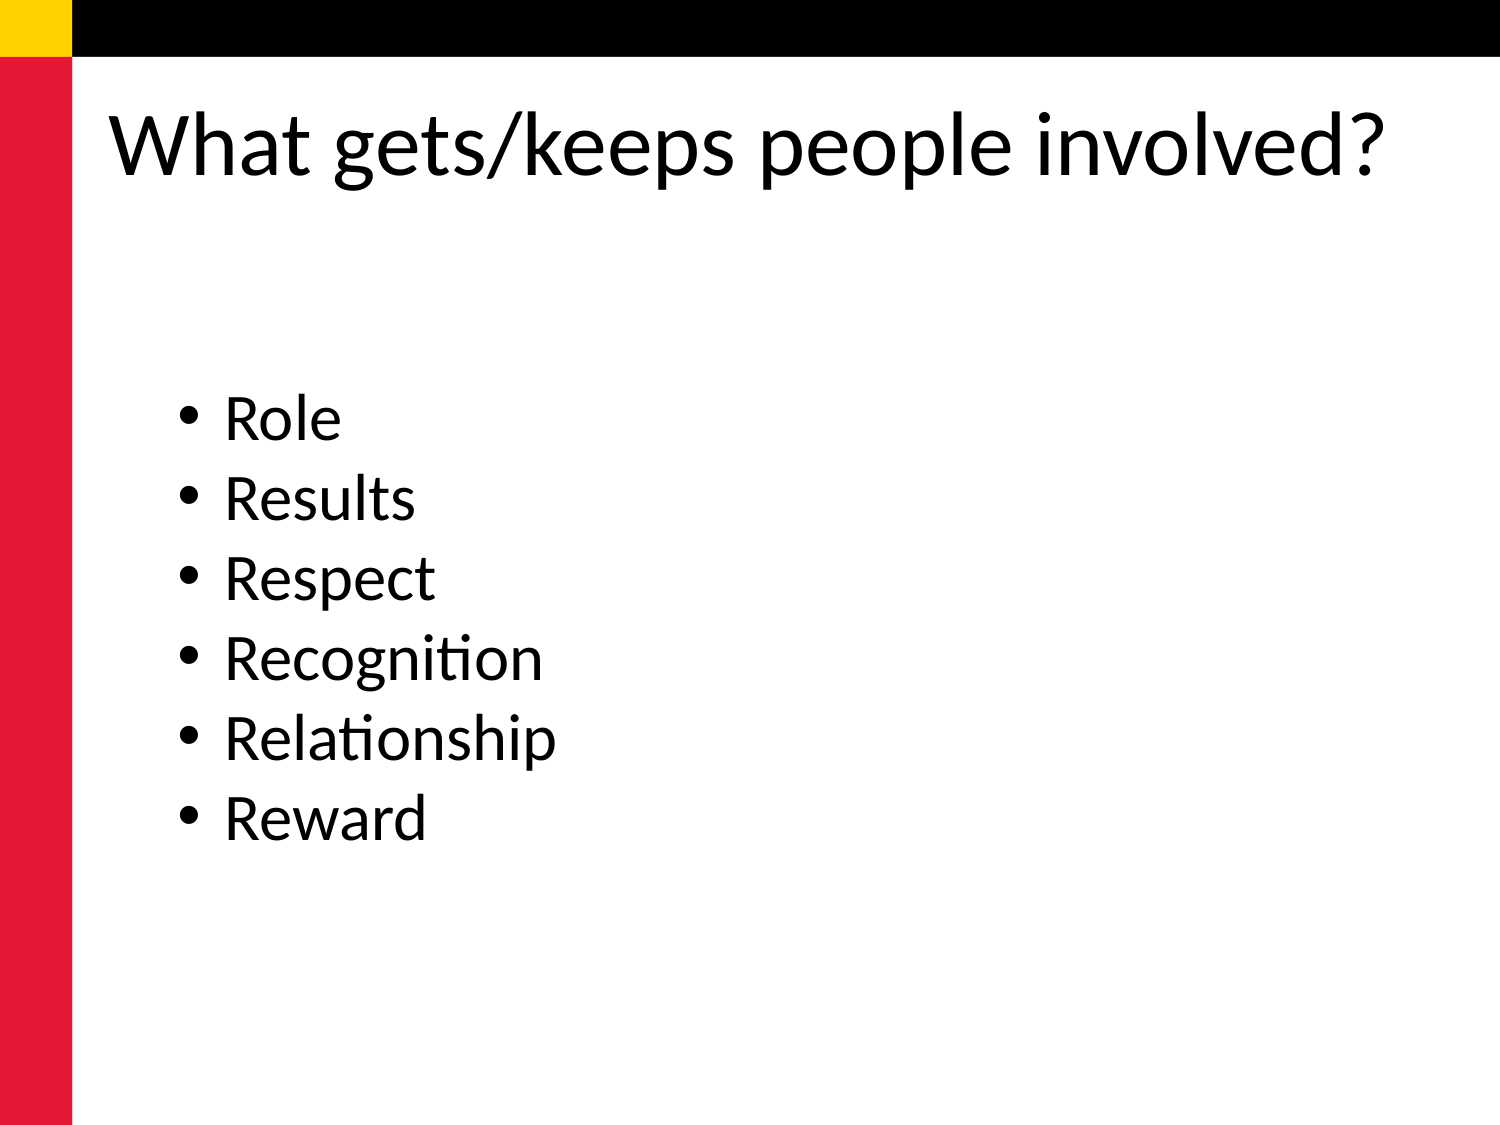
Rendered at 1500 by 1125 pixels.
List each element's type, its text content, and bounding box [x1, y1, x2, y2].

title What gets/keeps people involved? [75, 45, 1425, 233]
picture [0, 0, 1500, 1125]
text_box Role Results Respect Recognition Relationship Reward [162, 366, 1375, 862]
